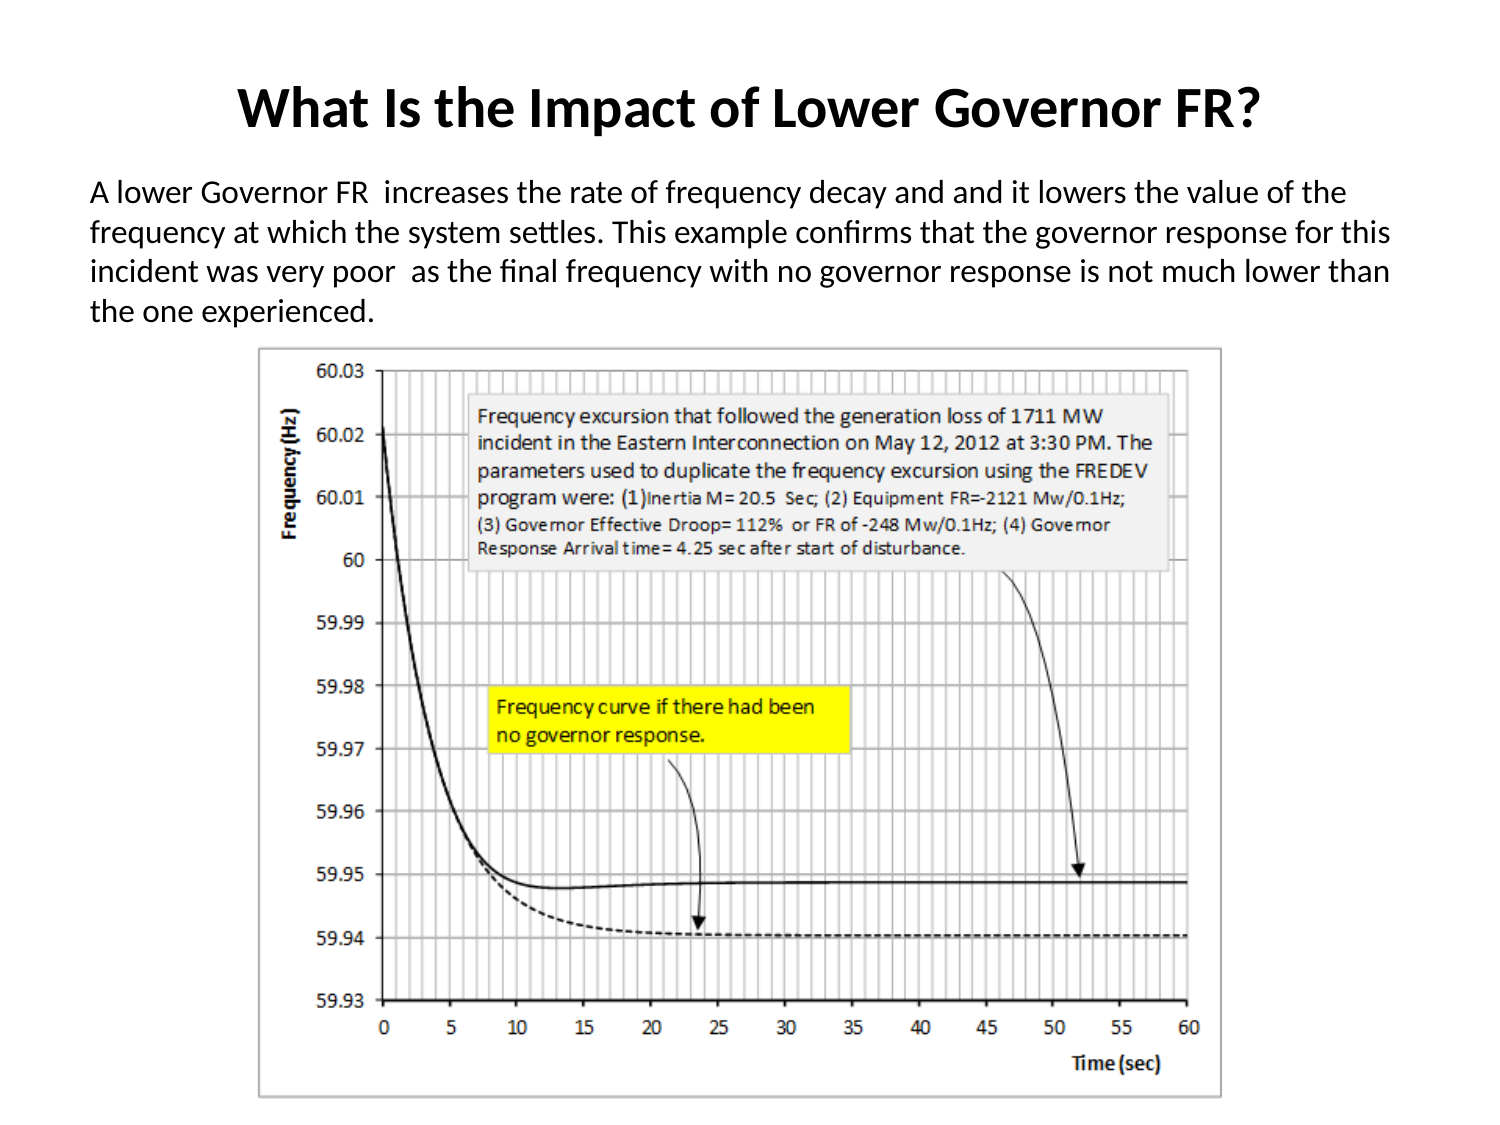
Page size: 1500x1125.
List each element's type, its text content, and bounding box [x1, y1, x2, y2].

text_box A lower Governor FR increases the rate of frequency decay and and it lowers the value of the frequency at which the system settles. This example confirms that the governor response for this incident was very poor as the final frequency with no governor response is not much lower than the one experienced. [74, 162, 1425, 337]
title What Is the Impact of Lower Governor FR? [75, 45, 1425, 162]
picture [249, 338, 1233, 1109]
